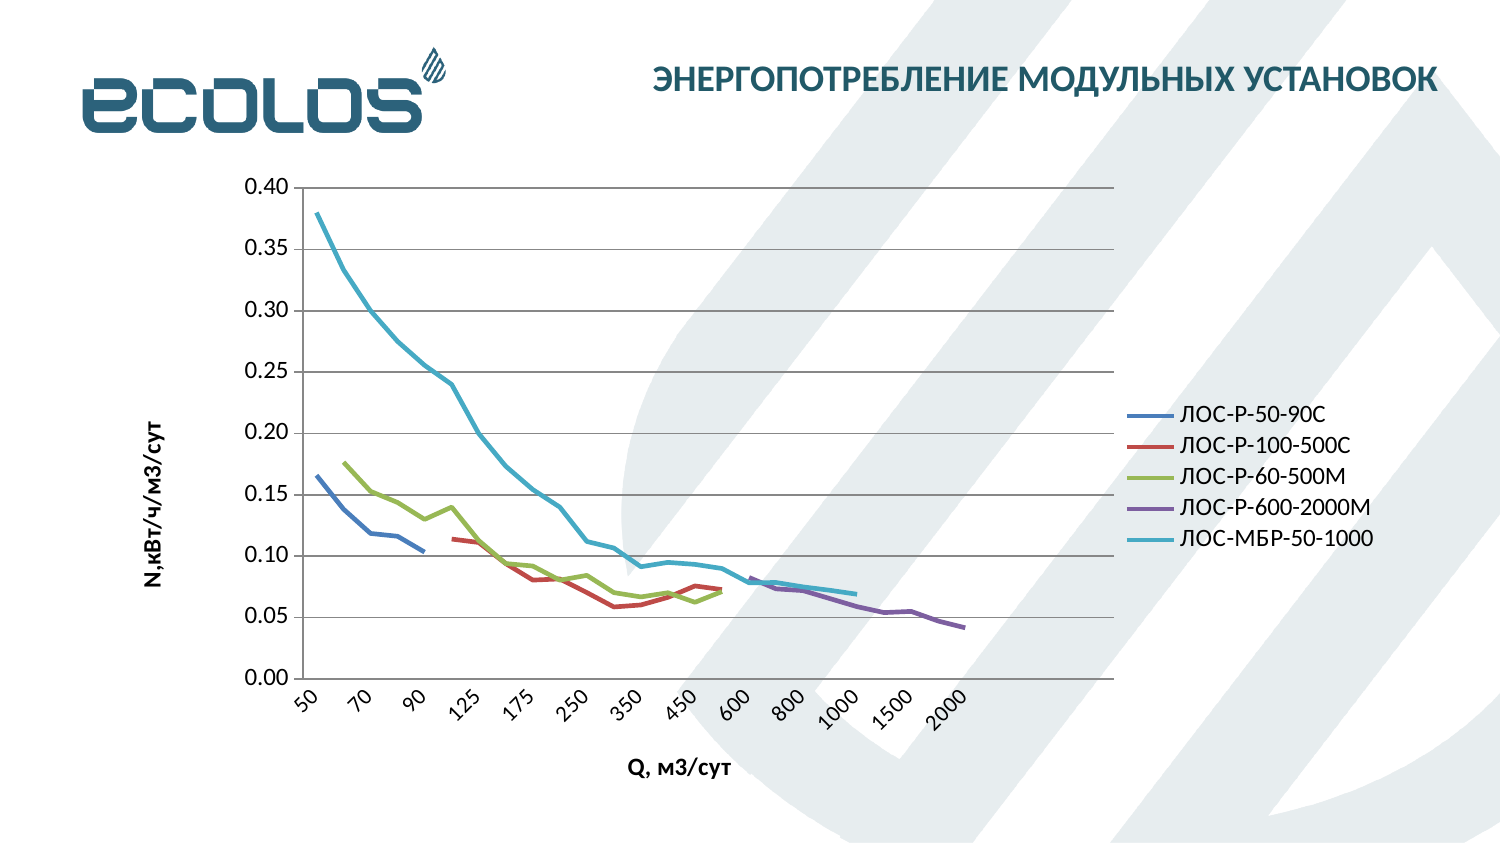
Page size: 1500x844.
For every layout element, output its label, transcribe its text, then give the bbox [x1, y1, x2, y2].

text_box ЭНЕРГОПОТРЕБЛЕНИЕ МОДУЛЬНЫХ УСТАНОВОК [446, 46, 1454, 107]
picture [0, 0, 1500, 844]
chart [116, 163, 1395, 793]
